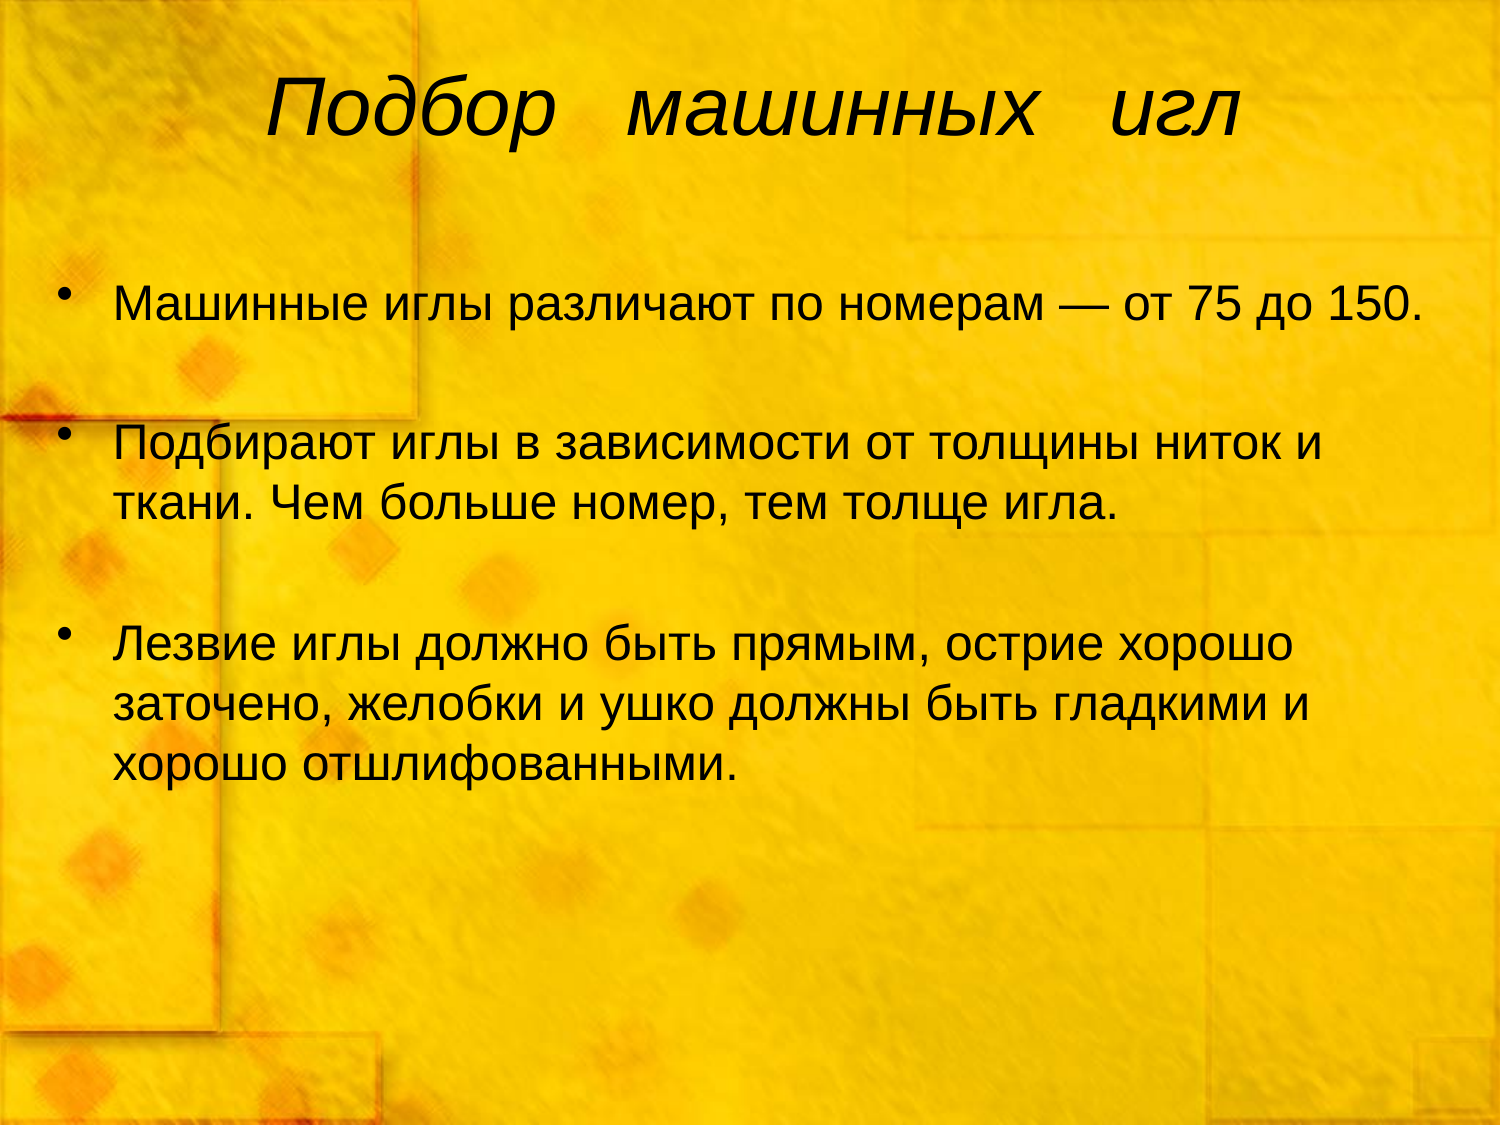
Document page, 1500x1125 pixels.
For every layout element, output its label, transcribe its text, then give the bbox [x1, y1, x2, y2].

picture [0, 0, 1500, 1125]
list Машинные иглы различают по номерам — от 75 до 150. Подбирают иглы в зависимости от толщины ниток и ткани. Чем больше номер, тем толще игла. Лезвие иглы должно быть прямым, острие хорошо заточено, желобки и ушко должны быть гладкими и хорошо отшлифованными. [41, 262, 1480, 1006]
text_box Подбор машинных игл [53, 0, 1457, 160]
